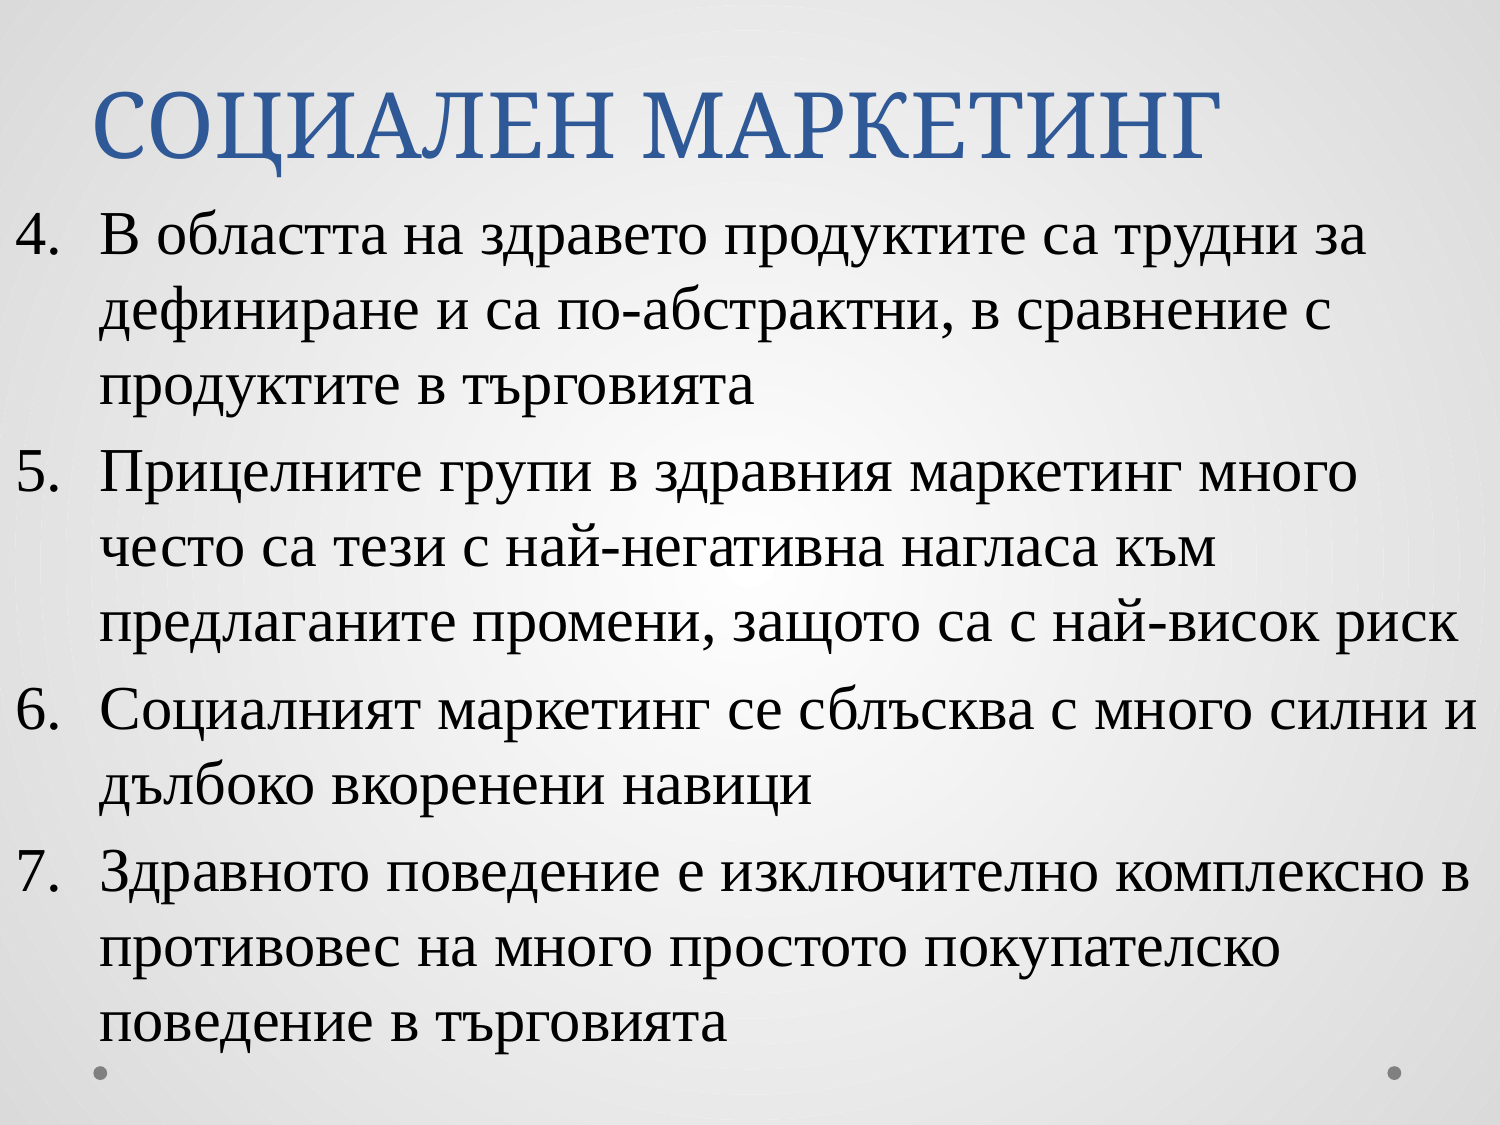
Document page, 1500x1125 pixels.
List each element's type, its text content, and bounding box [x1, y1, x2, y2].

title СОЦИАЛЕН МАРКЕТИНГ [75, 19, 1425, 184]
list В областта на здравето продуктите са трудни за дефиниране и са по-абстрактни, в сравнение с продуктите в търговията Прицелните групи в здравния маркетинг много често са тези с най-негативна нагласа към предлаганите промени, защото са с най-висок риск Социалният маркетинг се сблъсква с много силни и дълбоко вкоренени навици Здравното поведение е изключително комплексно в противовес на много простото покупателско поведение в търговията [0, 184, 1500, 1094]
